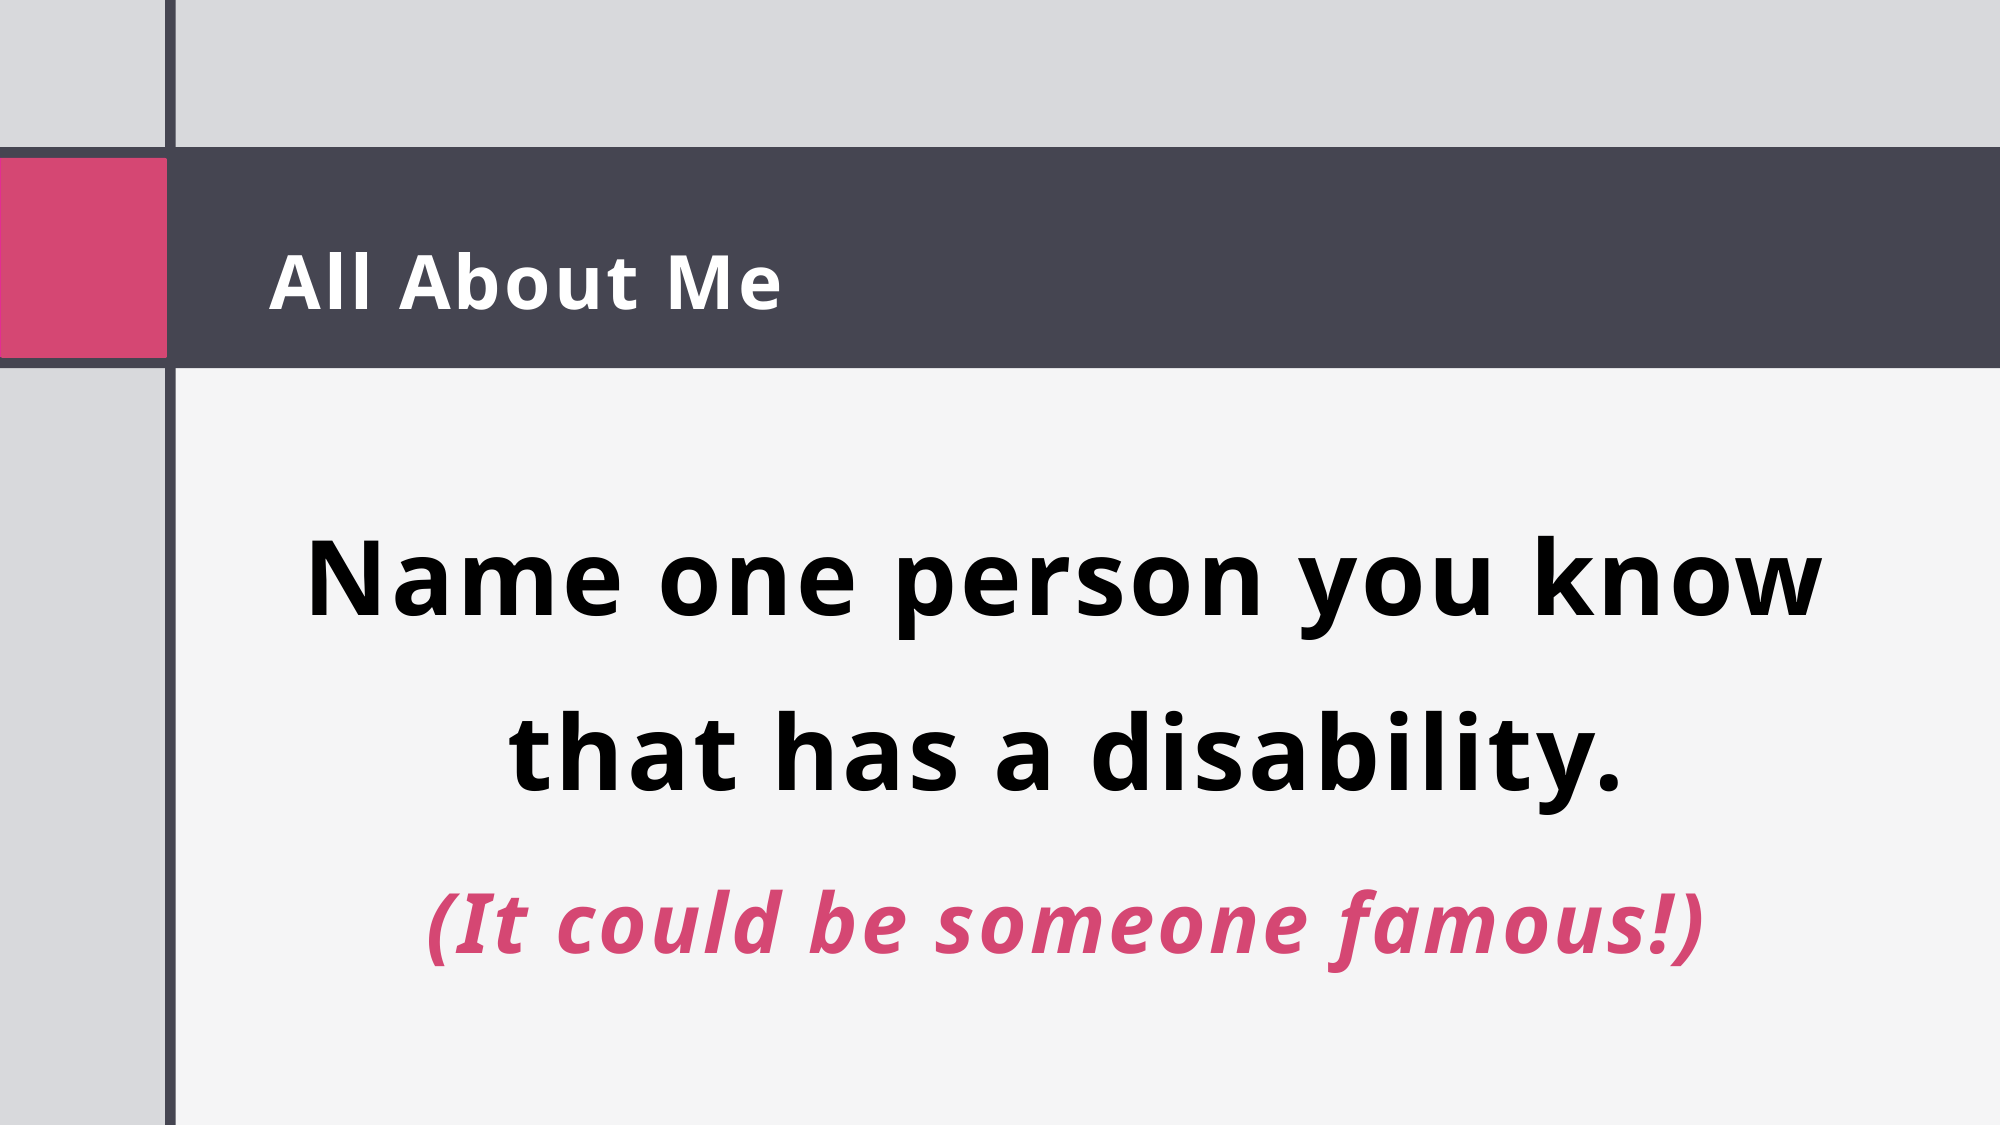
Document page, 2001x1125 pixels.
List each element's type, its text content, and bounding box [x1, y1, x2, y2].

title All About Me [251, 171, 1895, 341]
list Name one person you know that has a disability. (It could be someone famous!) [251, 443, 1882, 1006]
text_box [0, 369, 164, 1125]
text_box [0, 146, 164, 157]
text_box [0, 0, 164, 146]
text_box [177, 0, 2000, 146]
text_box [0, 358, 164, 369]
text_box [177, 369, 2000, 1125]
text_box [164, 0, 177, 1125]
text_box [177, 146, 2000, 369]
text_box [1, 158, 167, 358]
